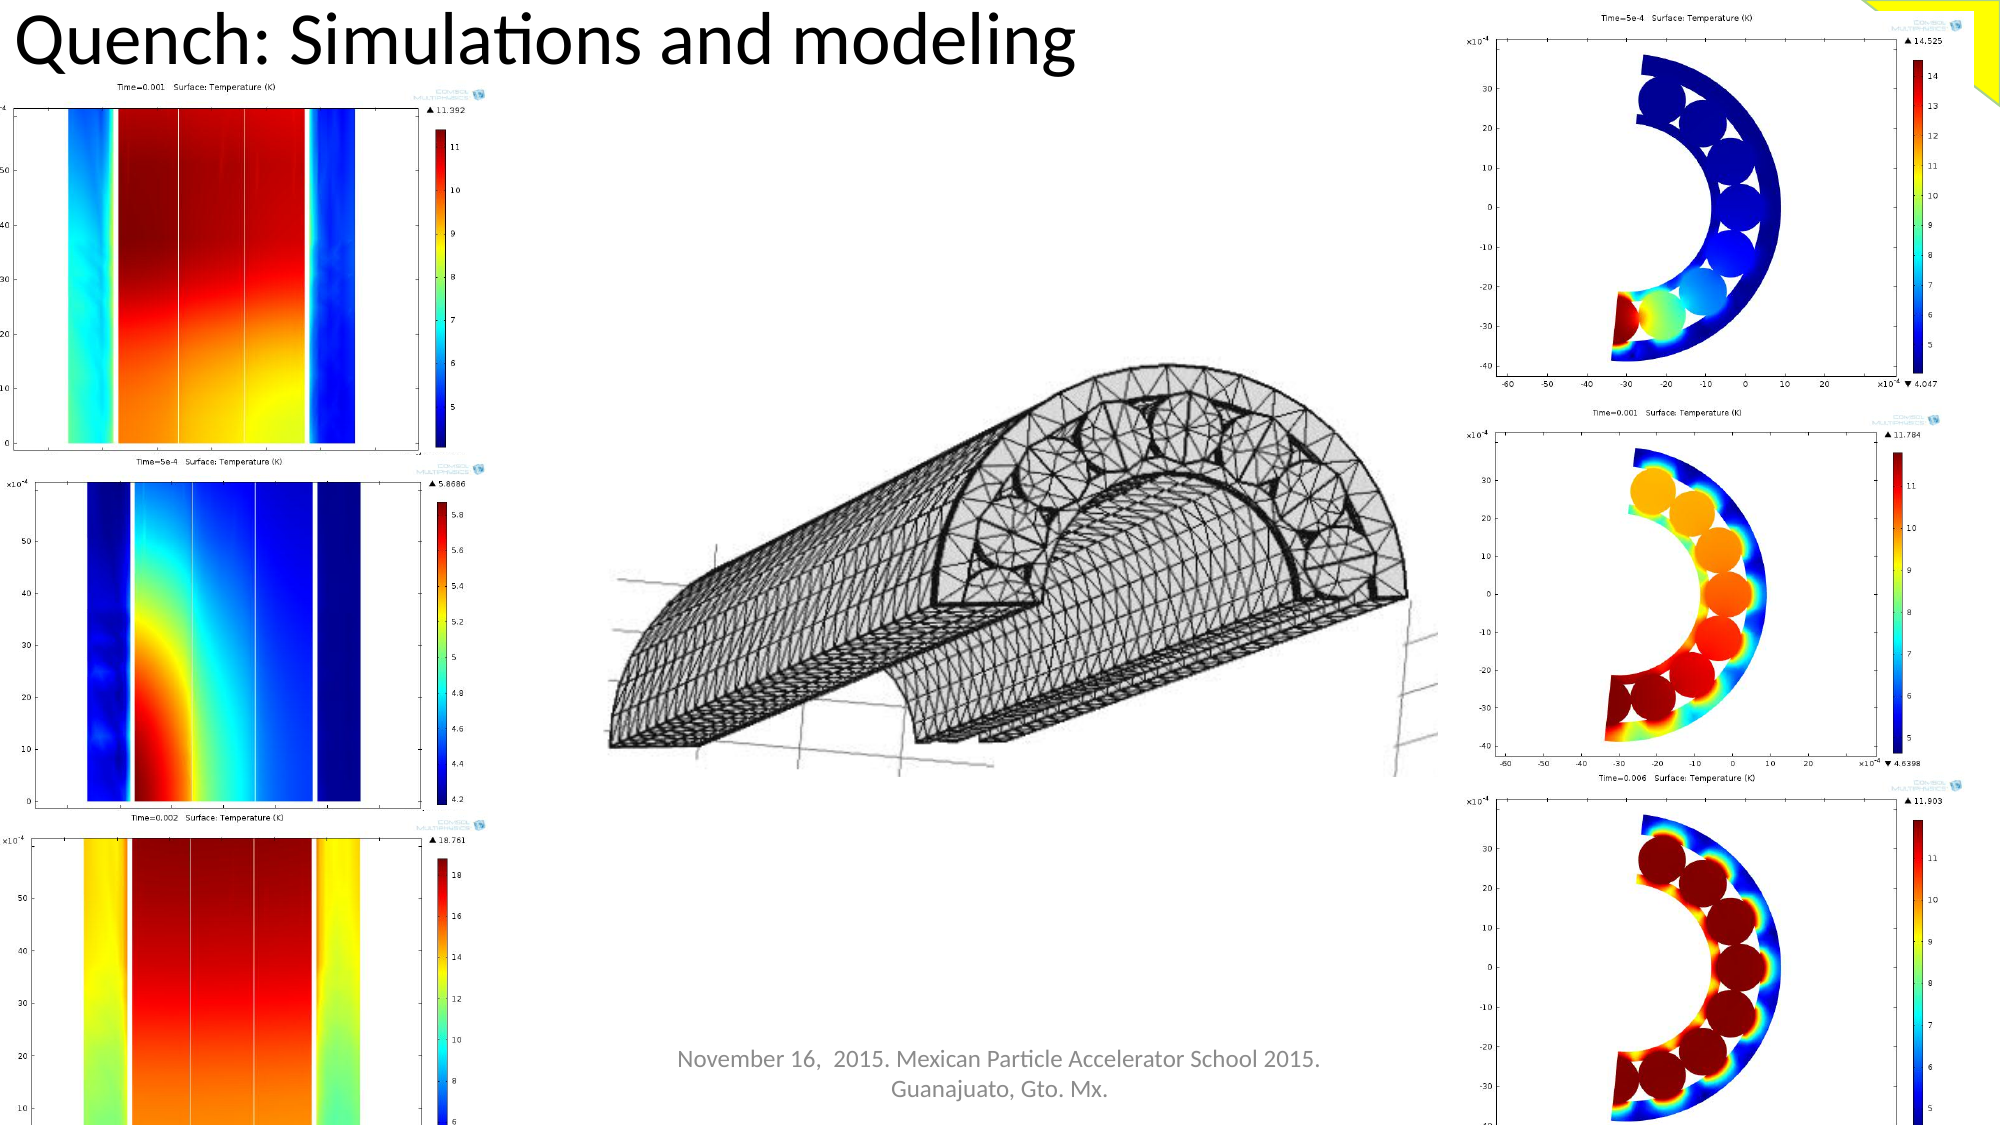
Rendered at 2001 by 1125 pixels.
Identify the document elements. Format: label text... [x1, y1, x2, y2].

picture [602, 354, 1438, 777]
picture [1464, 406, 1974, 1125]
picture [1464, 11, 1974, 394]
footer November 16, 2015. Mexican Particle Accelerator School 2015. Guanajuato, Gto. Mx. [662, 1042, 1338, 1103]
text_box Quench: Simulations and modeling [0, 0, 1873, 87]
text_box [1861, 0, 2000, 108]
picture [0, 80, 497, 1125]
